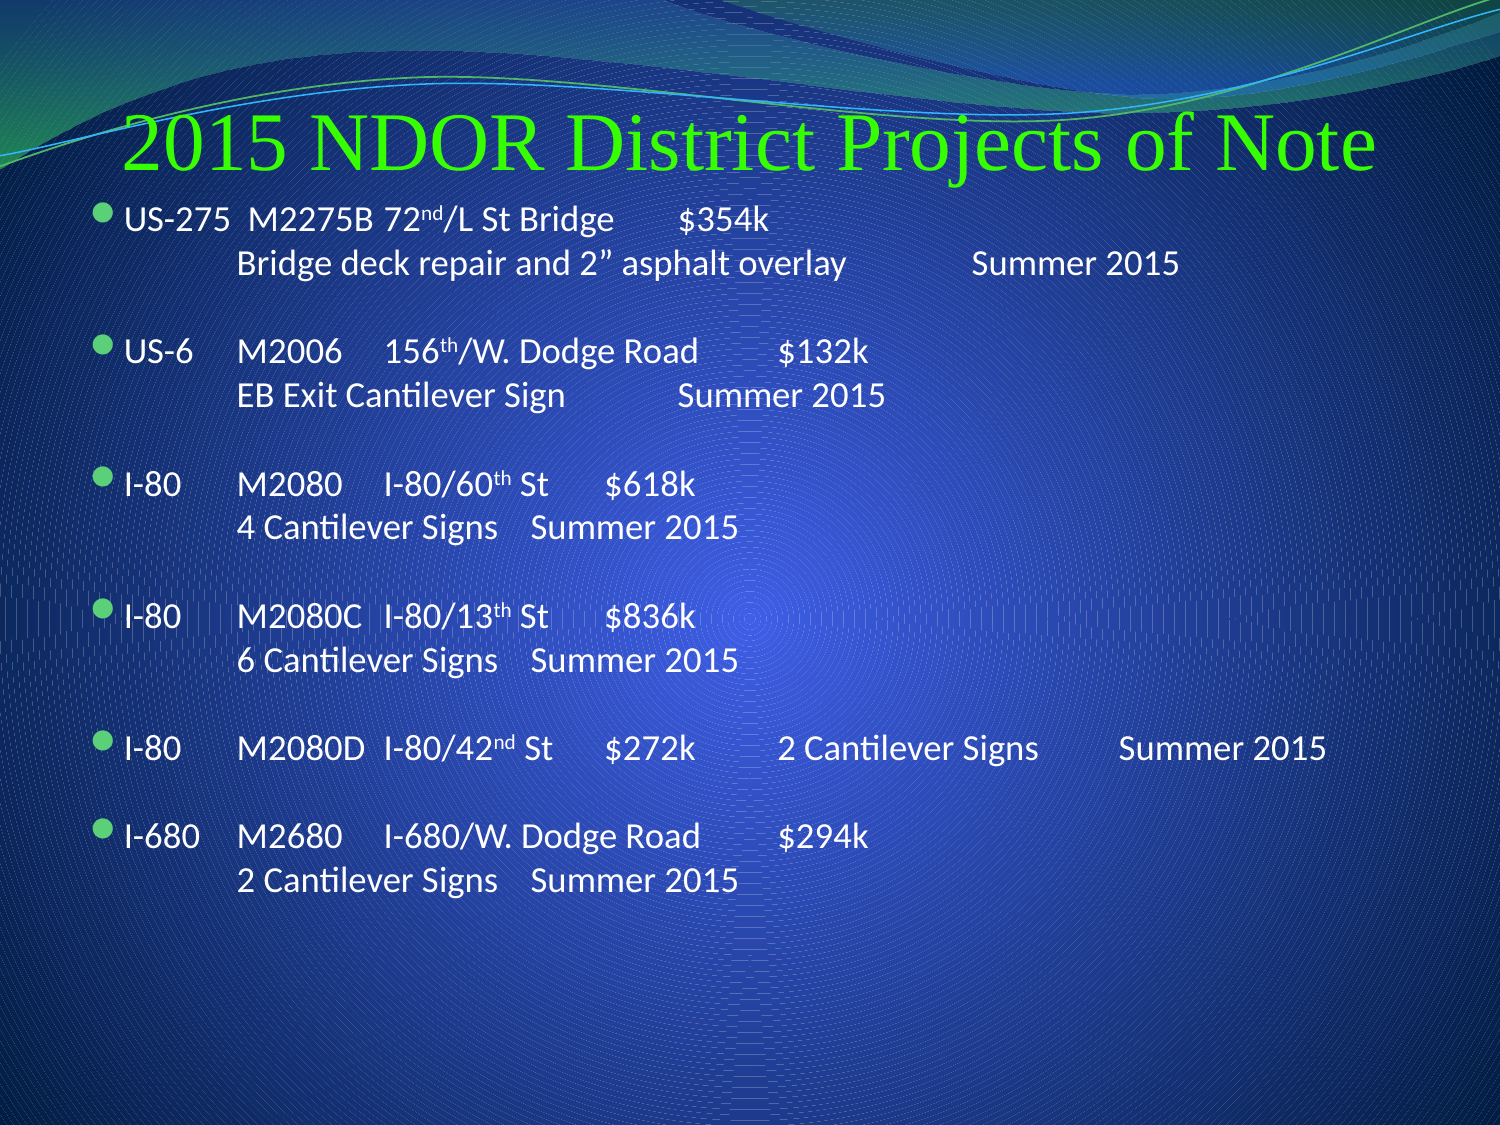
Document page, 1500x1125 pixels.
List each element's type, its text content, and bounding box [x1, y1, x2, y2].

list US-275 M2275B 72nd/L St Bridge $354k Bridge deck repair and 2” asphalt overlay Summer 2015 US-6 M2006 156th/W. Dodge Road $132k EB Exit Cantilever Sign Summer 2015 I-80 M2080 I-80/60th St $618k 4 Cantilever Signs Summer 2015 I-80 M2080C I-80/13th St $836k 6 Cantilever Signs Summer 2015 I-80 M2080D I-80/42nd St $272k 2 Cantilever Signs Summer 2015 I-680 M2680 I-680/W. Dodge Road $294k 2 Cantilever Signs Summer 2015 [75, 188, 1425, 1113]
title 2015 NDOR District Projects of Note [75, 50, 1425, 188]
